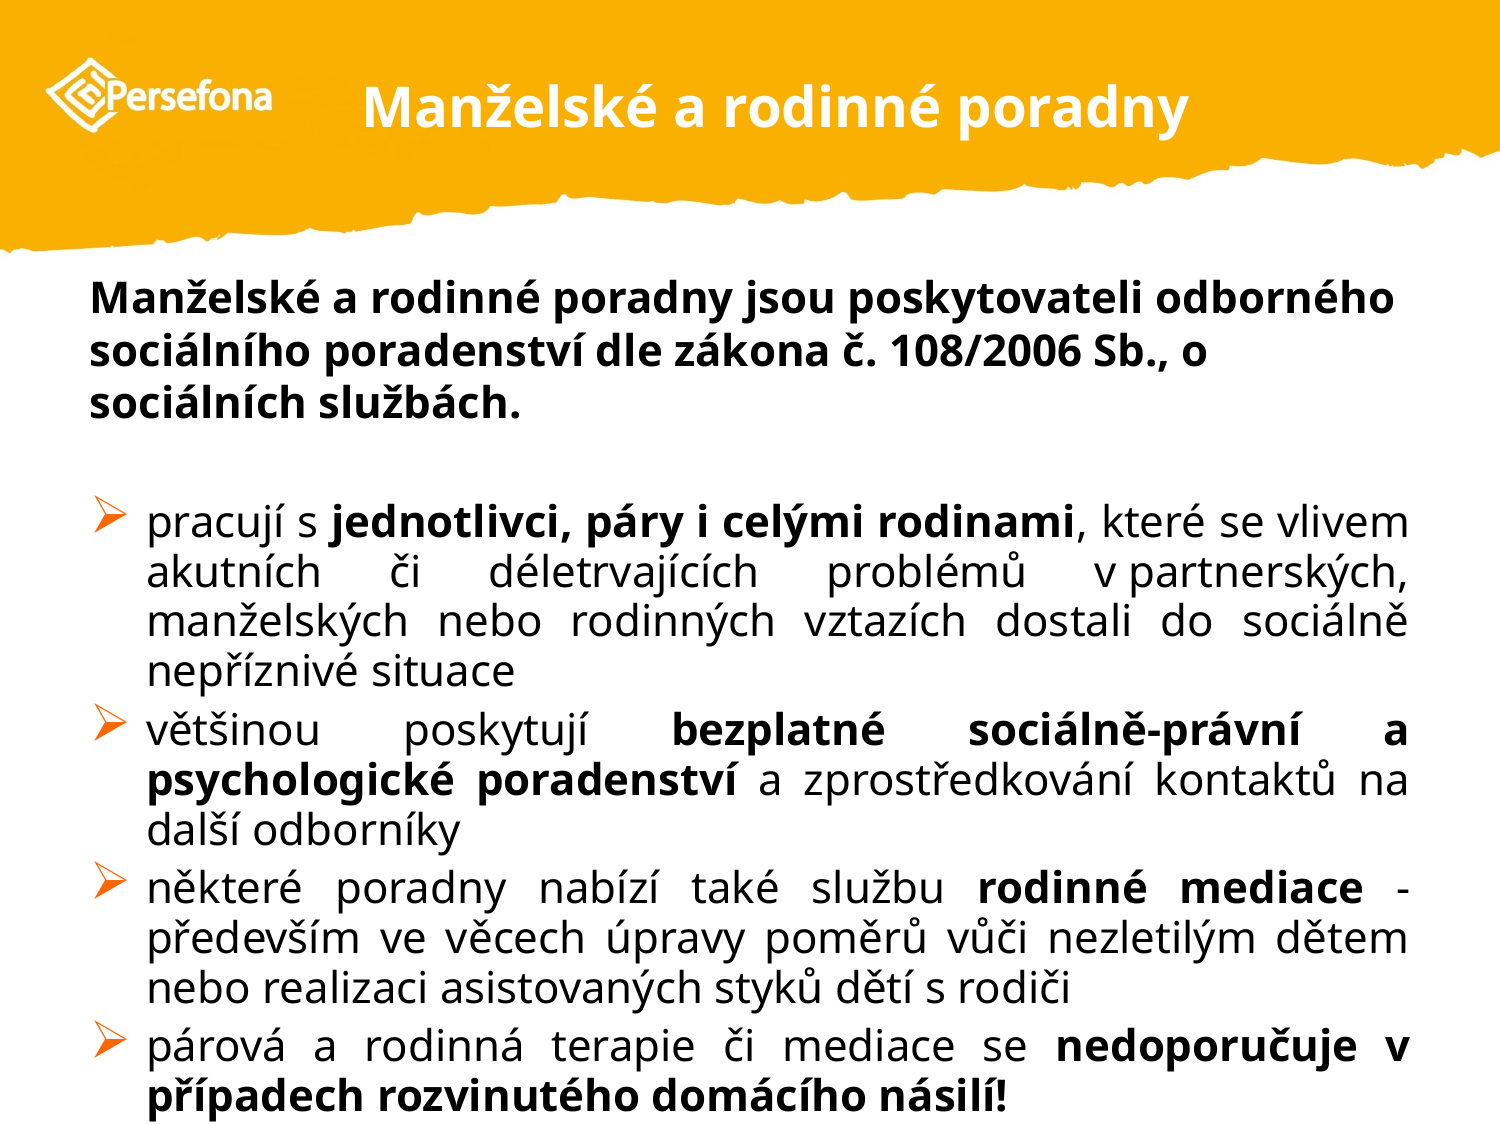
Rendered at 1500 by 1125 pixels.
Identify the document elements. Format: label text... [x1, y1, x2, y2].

list Manželské a rodinné poradny jsou poskytovateli odborného sociálního poradenství dle zákona č. 108/2006 Sb., o sociálních službách. pracují s jednotlivci, páry i celými rodinami, které se vlivem akutních či déletrvajících problémů v partnerských, manželských nebo rodinných vztazích dostali do sociálně nepříznivé situace většinou poskytují bezplatné sociálně-právní a psychologické poradenství a zprostředkování kontaktů na další odborníky některé poradny nabízí také službu rodinné mediace - především ve věcech úpravy poměrů vůči nezletilým dětem nebo realizaci asistovaných styků dětí s rodiči párová a rodinná terapie či mediace se nedoporučuje v případech rozvinutého domácího násilí! [75, 262, 1425, 1059]
picture [0, 0, 1500, 271]
title Manželské a rodinné poradny [75, 45, 1425, 233]
